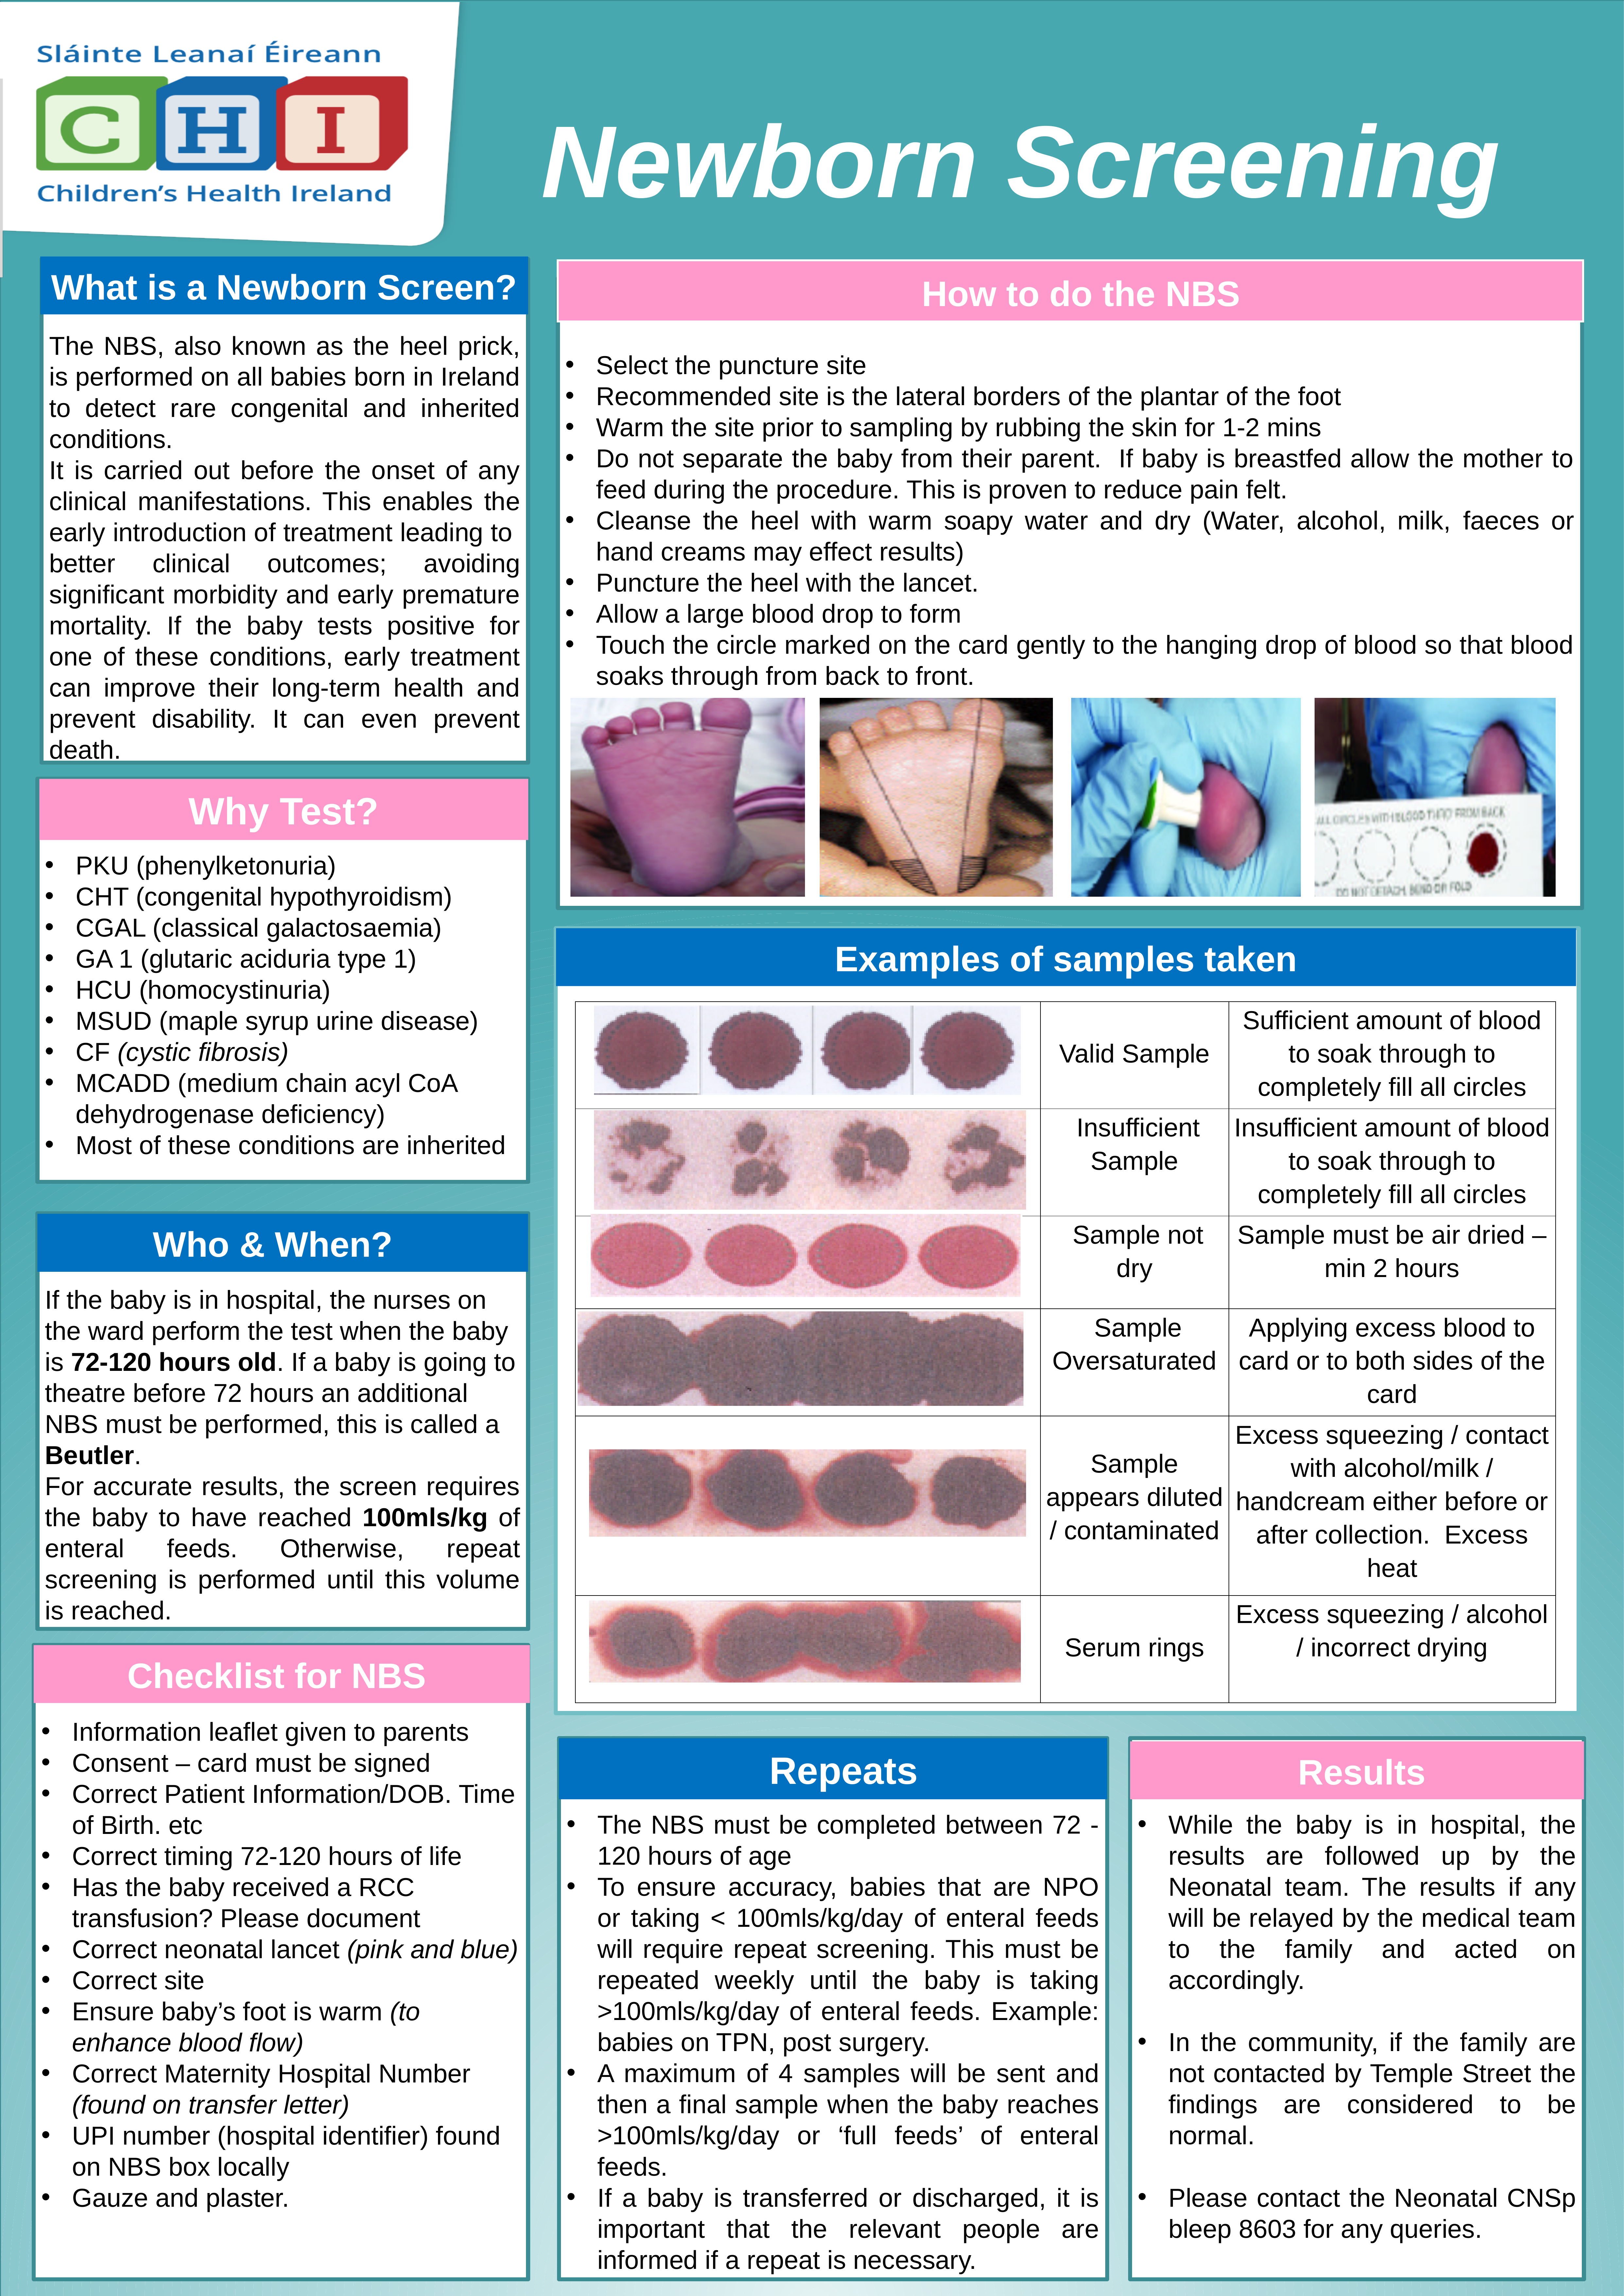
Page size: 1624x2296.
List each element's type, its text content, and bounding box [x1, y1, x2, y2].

picture [0, 2, 492, 291]
text_box What is a Newborn Screen? [40, 256, 528, 315]
text_box Examples of samples taken [556, 928, 1576, 986]
text_box If the baby is in hospital, the nurses on the ward perform the test when the baby is 72-120 hours old. If a baby is going to theatre before 72 hours an additional NBS must be performed, this is called a Beutler. For accurate results, the screen requires the baby to have reached 100mls/kg of enteral feeds. Otherwise, repeat screening is performed until this volume is reached. [37, 1272, 528, 1629]
table_cell Sample Oversaturated [1041, 1309, 1229, 1416]
table_cell [576, 1416, 1040, 1595]
text_box Information leaflet given to parents Consent – card must be signed Correct Patient Information/DOB. Time of Birth. etc Correct timing 72-120 hours of life Has the baby received a RCC transfusion? Please document Correct neonatal lancet (pink and blue) Correct site Ensure baby’s foot is warm (to enhance blood flow) Correct Maternity Hospital Number (found on transfer letter) UPI number (hospital identifier) found on NBS box locally Gauze and plaster. [34, 1703, 528, 2279]
table_cell [576, 1216, 1040, 1308]
table_cell Serum rings [1041, 1596, 1229, 1702]
text_box Why Test? [39, 779, 528, 840]
picture [570, 698, 805, 897]
text_box While the baby is in hospital, the results are followed up by the Neonatal team. The results if any will be relayed by the medical team to the family and acted on accordingly. In the community, if the family are not contacted by Temple Street the findings are considered to be normal. Please contact the Neonatal CNSp bleep 8603 for any queries. [1130, 1738, 1584, 1741]
text_box [577, 417, 1037, 594]
text_box How to do the NBS [558, 260, 1583, 321]
text_box [0, 0, 1624, 2296]
text_box The NBS must be completed between 72 -120 hours of age To ensure accuracy, babies that are NPO or taking < 100mls/kg/day of enteral feeds will require repeat screening. This must be repeated weekly until the baby is taking >100mls/kg/day of enteral feeds. Example: babies on TPN, post surgery. A maximum of 4 samples will be sent and then a final sample when the baby reaches >100mls/kg/day or ‘full feeds’ of enteral feeds. If a baby is transferred or discharged, it is important that the relevant people are informed if a repeat is necessary. [559, 1800, 1107, 2279]
text_box While the baby is in hospital, the results are followed up by the Neonatal team. The results if any will be relayed by the medical team to the family and acted on accordingly. In the community, if the family are not contacted by Temple Street the findings are considered to be normal. Please contact the Neonatal CNSp bleep 8603 for any queries. [1130, 1800, 1584, 2279]
text_box [555, 928, 1579, 1713]
text_box Repeats [559, 1738, 1107, 1800]
table_cell Sample not dry [1041, 1216, 1229, 1308]
table_cell [576, 1109, 1040, 1216]
text_box Who & When? [37, 1214, 528, 1272]
picture [594, 1006, 1021, 1095]
text_box PKU (phenylketonuria) CHT (congenital hypothyroidism) CGAL (classical galactosaemia) GA 1 (glutaric aciduria type 1) HCU (homocystinuria) MSUD (maple syrup urine disease) CF (cystic fibrosis) MCADD (medium chain acyl CoA dehydrogenase deficiency) Most of these conditions are inherited [37, 779, 528, 1182]
table_cell [576, 1596, 1040, 1702]
table_cell Insufficient amount of blood to soak through to completely fill all circles [1229, 1109, 1555, 1216]
picture [594, 1110, 1026, 1210]
picture [591, 1214, 1022, 1297]
table_cell Applying excess blood to card or to both sides of the card [1229, 1309, 1555, 1416]
picture [589, 1449, 1026, 1537]
picture [820, 698, 1053, 897]
table_cell Sample must be air dried – min 2 hours [1229, 1216, 1555, 1308]
picture [577, 1311, 1023, 1406]
table_header Sufficient amount of blood to soak through to completely fill all circles [1229, 1002, 1555, 1109]
table_cell Insufficient Sample [1041, 1109, 1229, 1216]
text_box Select the puncture site Recommended site is the lateral borders of the plantar of the foot Warm the site prior to sampling by rubbing the skin for 1-2 mins Do not separate the baby from their parent. If baby is breastfed allow the mother to feed during the procedure. This is proven to reduce pain felt. Cleanse the heel with warm soapy water and dry (Water, alcohol, milk, faeces or hand creams may effect results) Puncture the heel with the lancet. Allow a large blood drop to form Touch the circle marked on the card gently to the hanging drop of blood so that blood soaks through from back to front. [558, 321, 1582, 908]
text_box [49, 478, 515, 779]
table_cell Excess squeezing / alcohol / incorrect drying [1229, 1596, 1555, 1702]
picture [1071, 698, 1301, 897]
table_cell [576, 1309, 1040, 1416]
picture [1315, 698, 1556, 897]
text_box Results [1130, 1741, 1584, 1800]
picture [589, 1600, 1021, 1683]
text_box Newborn Screening [492, 87, 1555, 427]
table_cell Excess squeezing / contact with alcohol/milk / handcream either before or after collection. Excess heat [1229, 1416, 1555, 1595]
table_cell Sample appears diluted / contaminated [1041, 1416, 1229, 1595]
text_box The NBS, also known as the heel prick, is performed on all babies born in Ireland to detect rare congenital and inherited conditions. It is carried out before the onset of any clinical manifestations. This enables the early introduction of treatment leading to better clinical outcomes; avoiding significant morbidity and early premature mortality. If the baby tests positive for one of these conditions, early treatment can improve their long-term health and prevent disability. It can even prevent death. [41, 315, 528, 763]
text_box Checklist for NBS [34, 1645, 530, 1703]
table_header [576, 1002, 1040, 1109]
table_header Valid Sample [1041, 1002, 1229, 1109]
